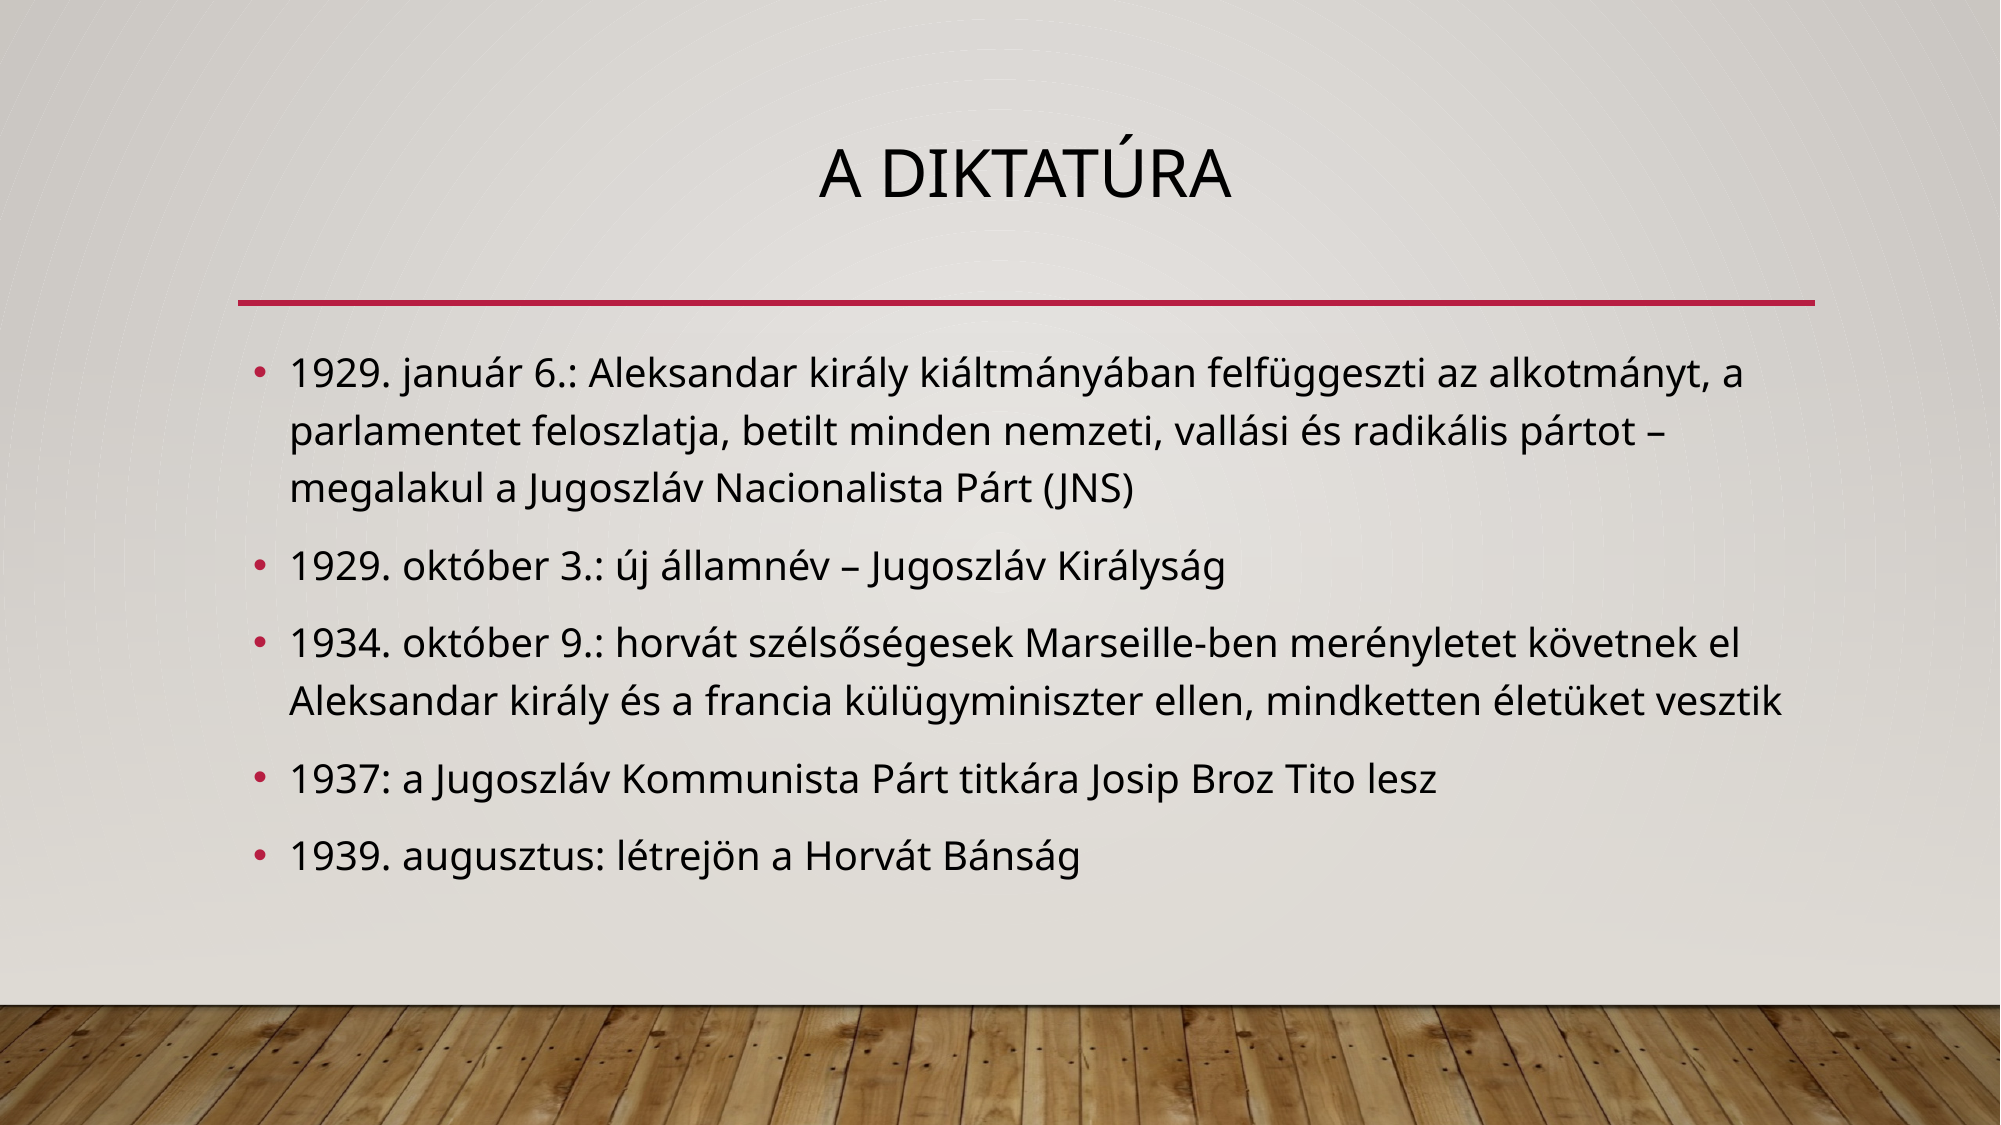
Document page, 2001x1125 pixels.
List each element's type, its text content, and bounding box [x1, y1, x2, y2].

picture [0, 1005, 2000, 1125]
title A diktatúra [238, 131, 1814, 305]
list 1929. január 6.: Aleksandar király kiáltmányában felfüggeszti az alkotmányt, a parlamentet feloszlatja, betilt minden nemzeti, vallási és radikális pártot – megalakul a Jugoszláv Nacionalista Párt (JNS) 1929. október 3.: új államnév – Jugoszláv Királyság 1934. október 9.: horvát szélsőségesek Marseille-ben merényletet követnek el Aleksandar király és a francia külügyminiszter ellen, mindketten életüket vesztik 1937: a Jugoszláv Kommunista Párt titkára Josip Broz Tito lesz 1939. augusztus: létrejön a Horvát Bánság [238, 330, 1814, 897]
